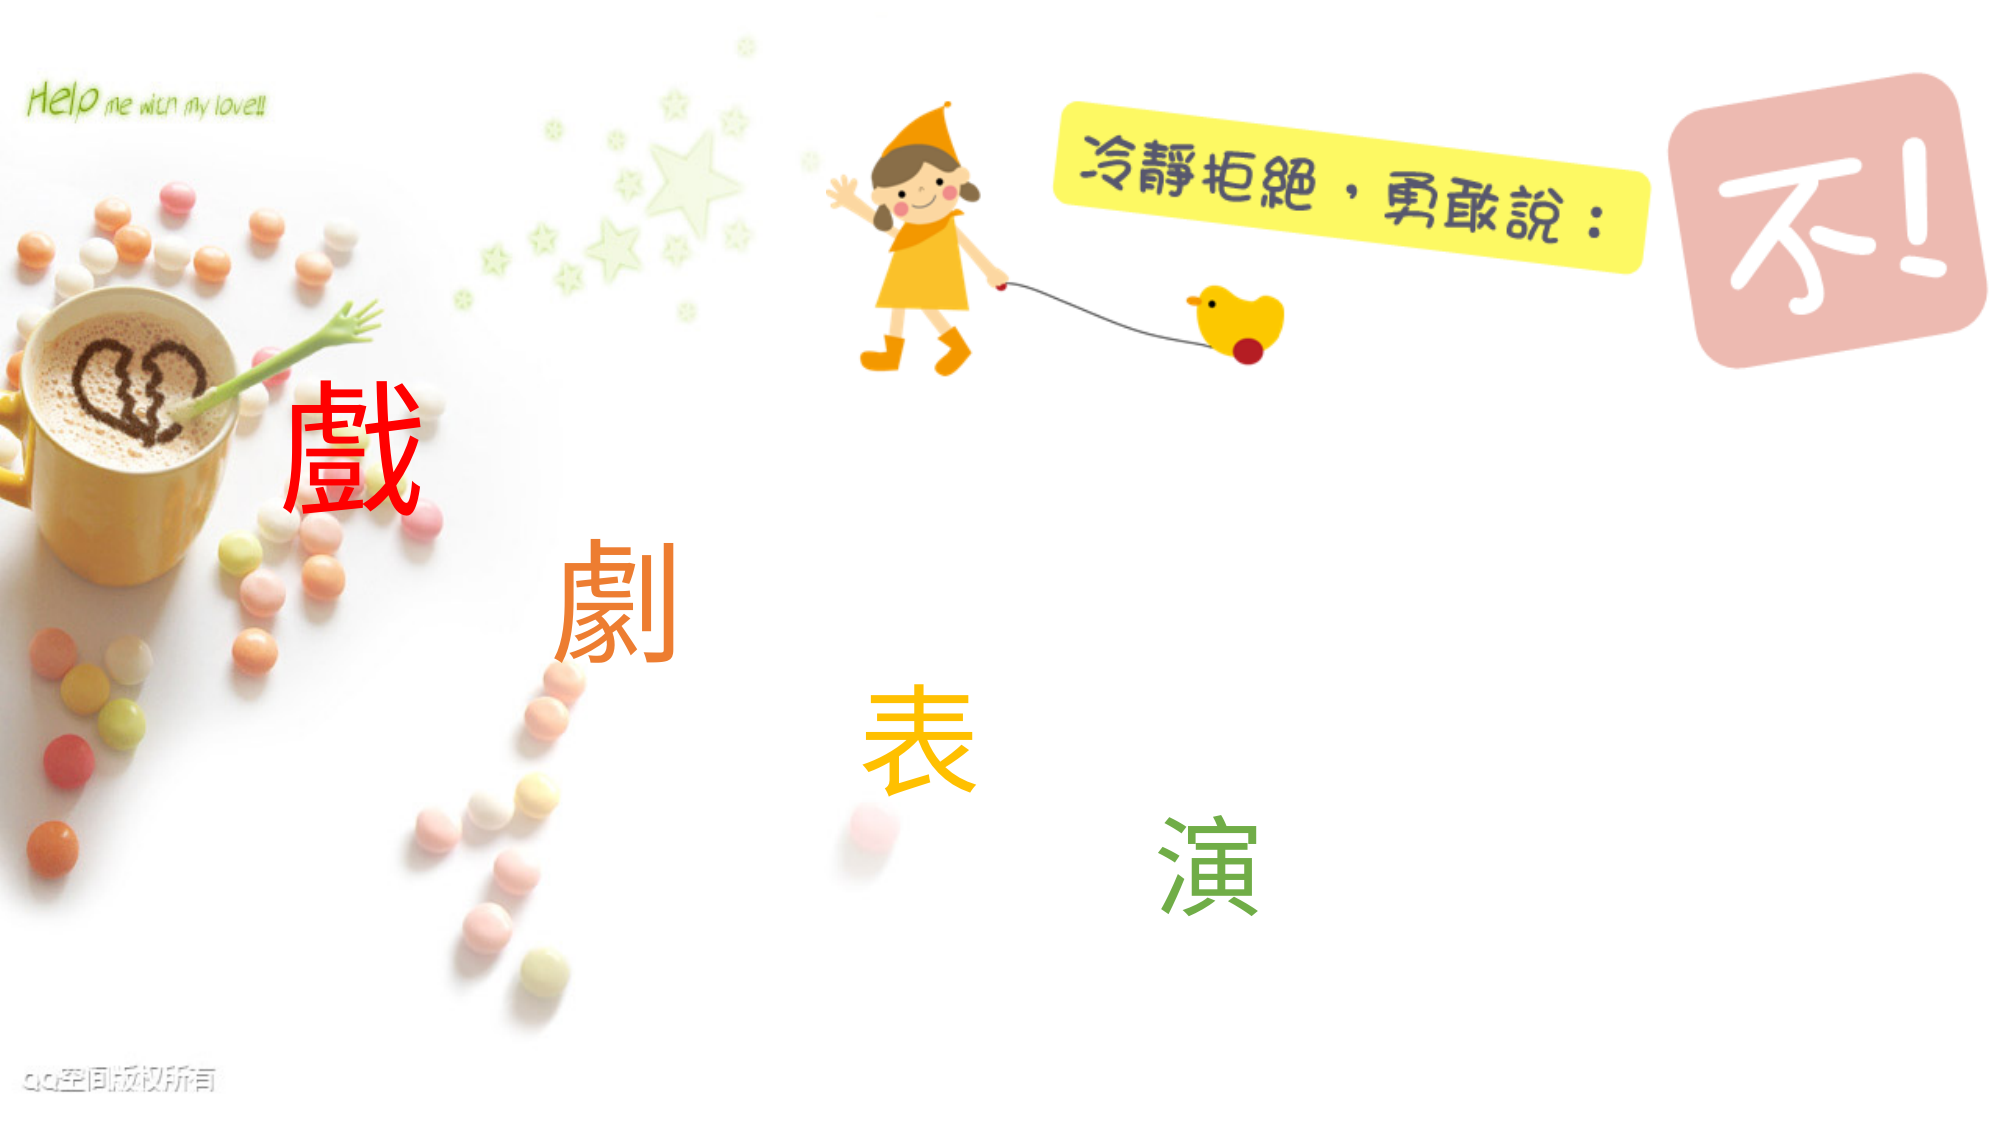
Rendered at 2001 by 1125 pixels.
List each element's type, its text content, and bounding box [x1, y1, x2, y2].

picture [0, 0, 2001, 1125]
title 戲 劇 表 演 [233, 191, 1959, 940]
